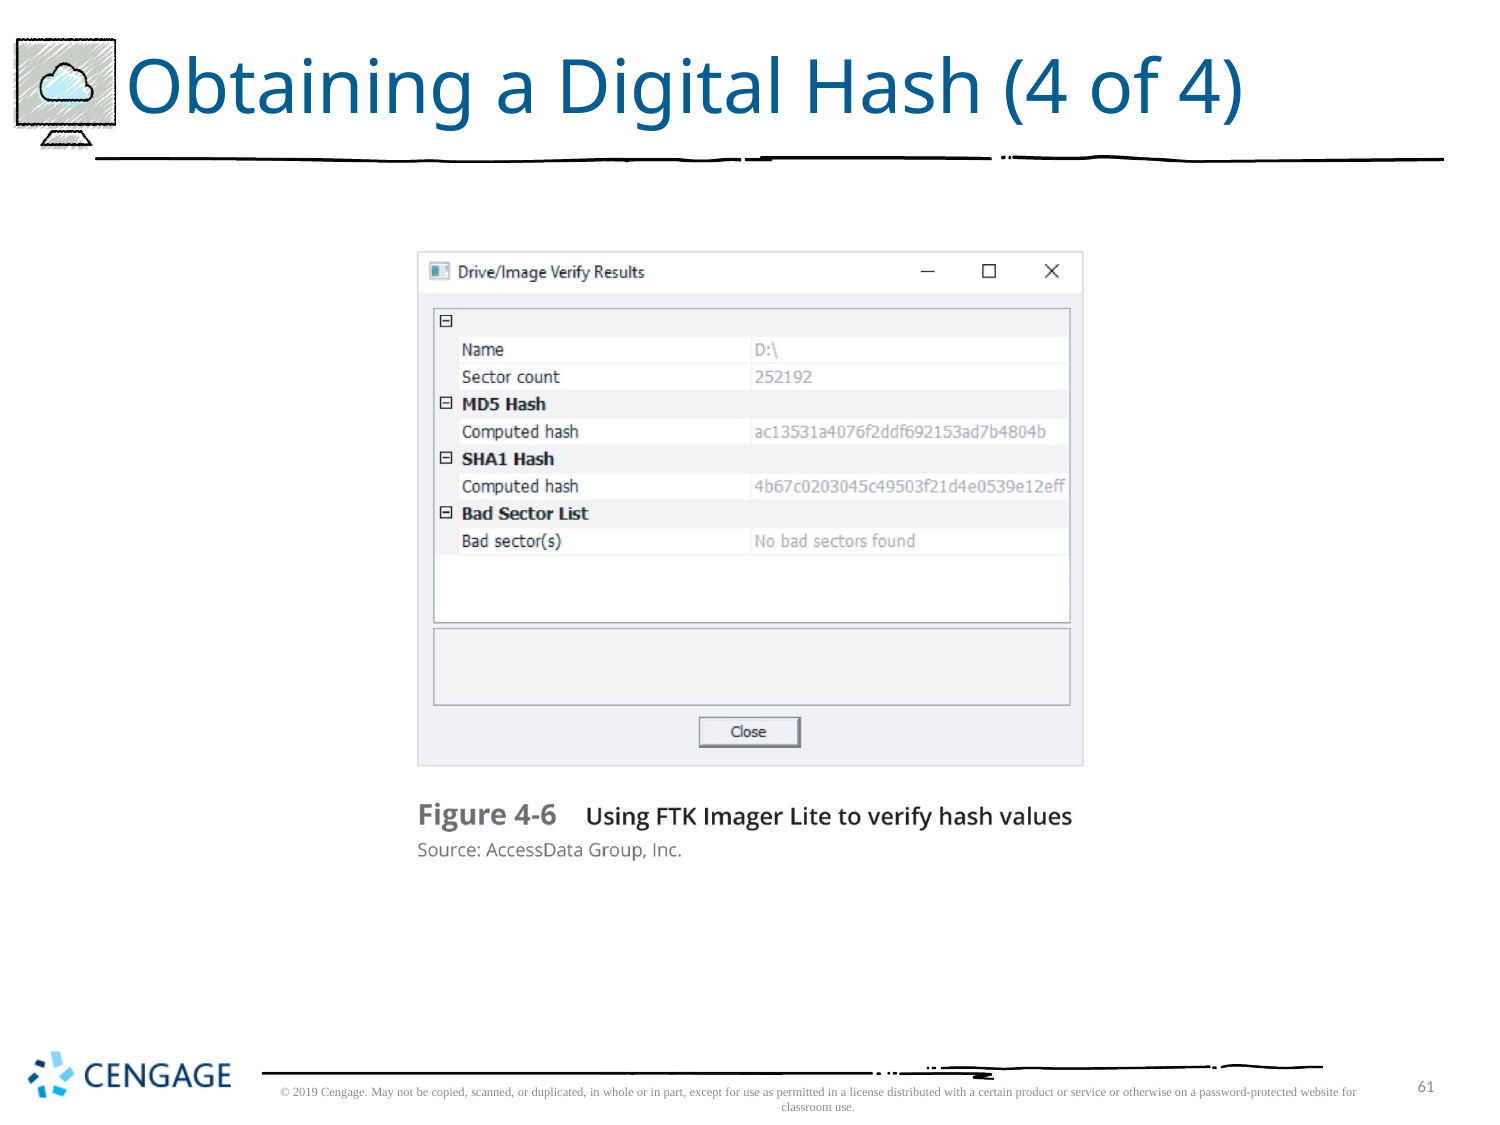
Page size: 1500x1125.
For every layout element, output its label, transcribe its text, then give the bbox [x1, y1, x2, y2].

title Obtaining a Digital Hash (4 of 4) [125, 52, 1442, 130]
picture [12, 36, 117, 151]
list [414, 248, 1086, 863]
footer © 2019 Cengage. May not be copied, scanned, or duplicated, in whole or in part, except for use as permitted in a license distributed with a certain product or service or otherwise on a password-protected website for classroom use. [261, 1079, 1375, 1120]
picture [95, 155, 1444, 163]
picture [261, 1064, 1323, 1079]
picture [7, 1037, 244, 1111]
